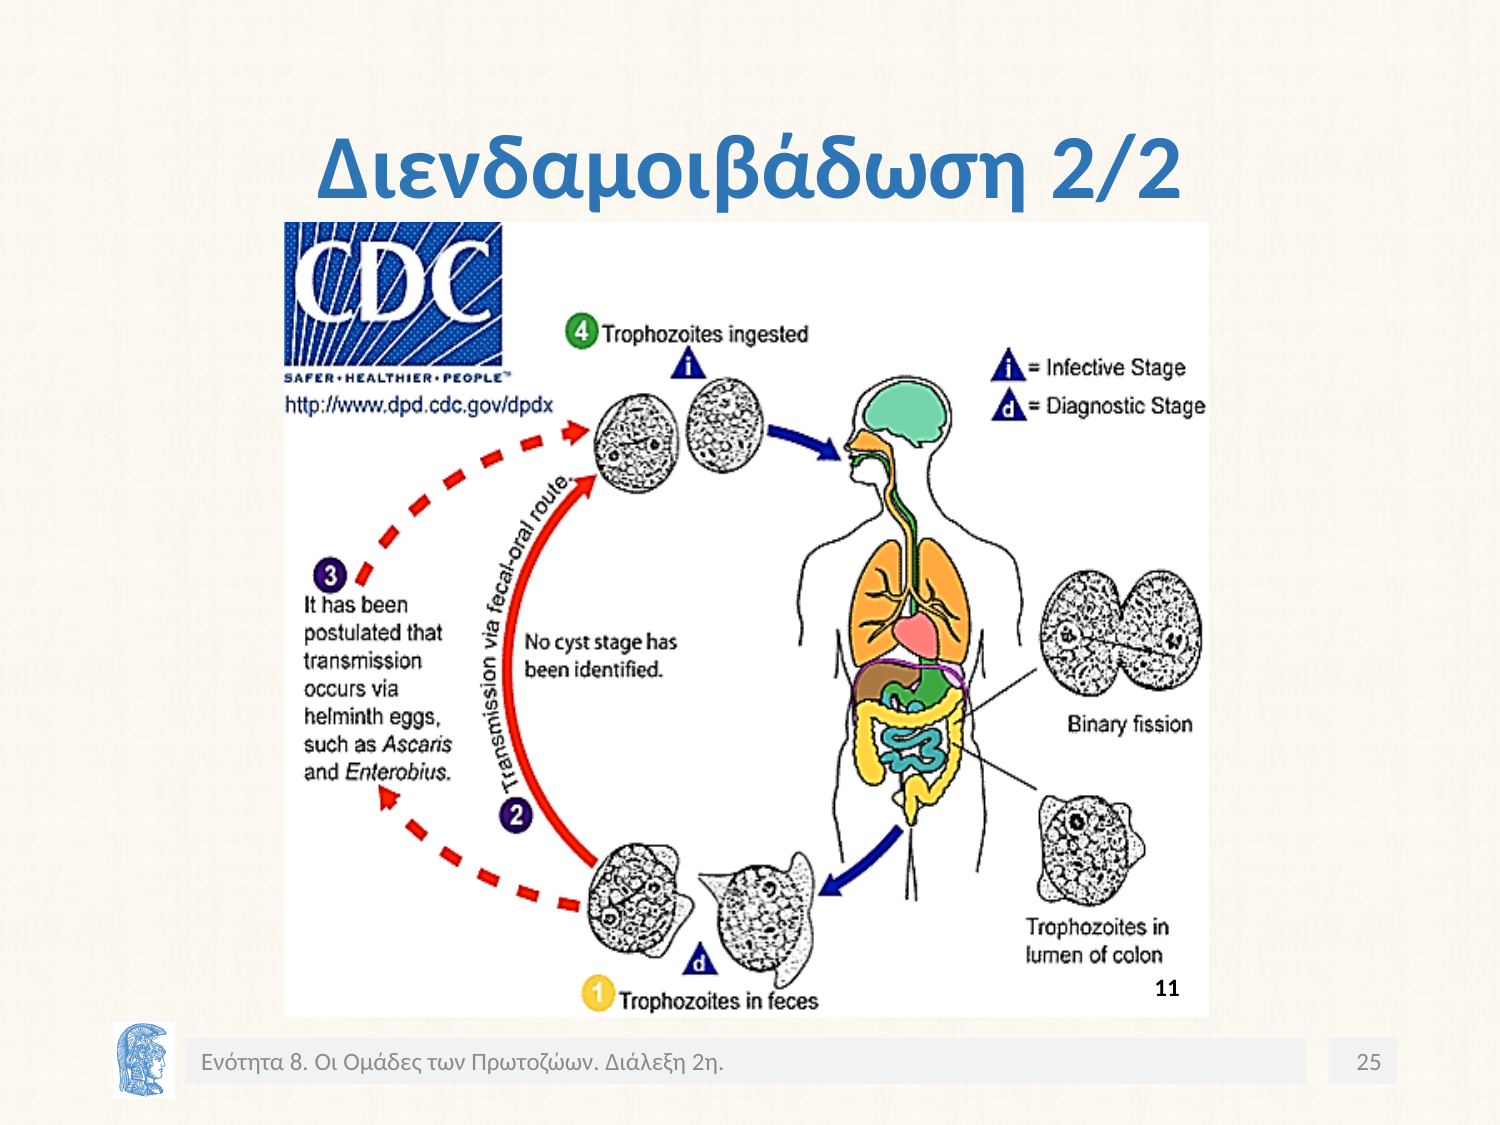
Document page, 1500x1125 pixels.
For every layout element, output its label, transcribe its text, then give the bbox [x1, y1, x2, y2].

title Διενδαμοιβάδωση 2/2 [103, 59, 1397, 278]
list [284, 222, 1209, 1017]
footer Ενότητα 8. Οι Ομάδες των Πρωτοζώων. Διάλεξη 2η. [185, 1037, 1307, 1084]
slide_number 25 [1328, 1037, 1397, 1084]
picture [0, 0, 1500, 1125]
